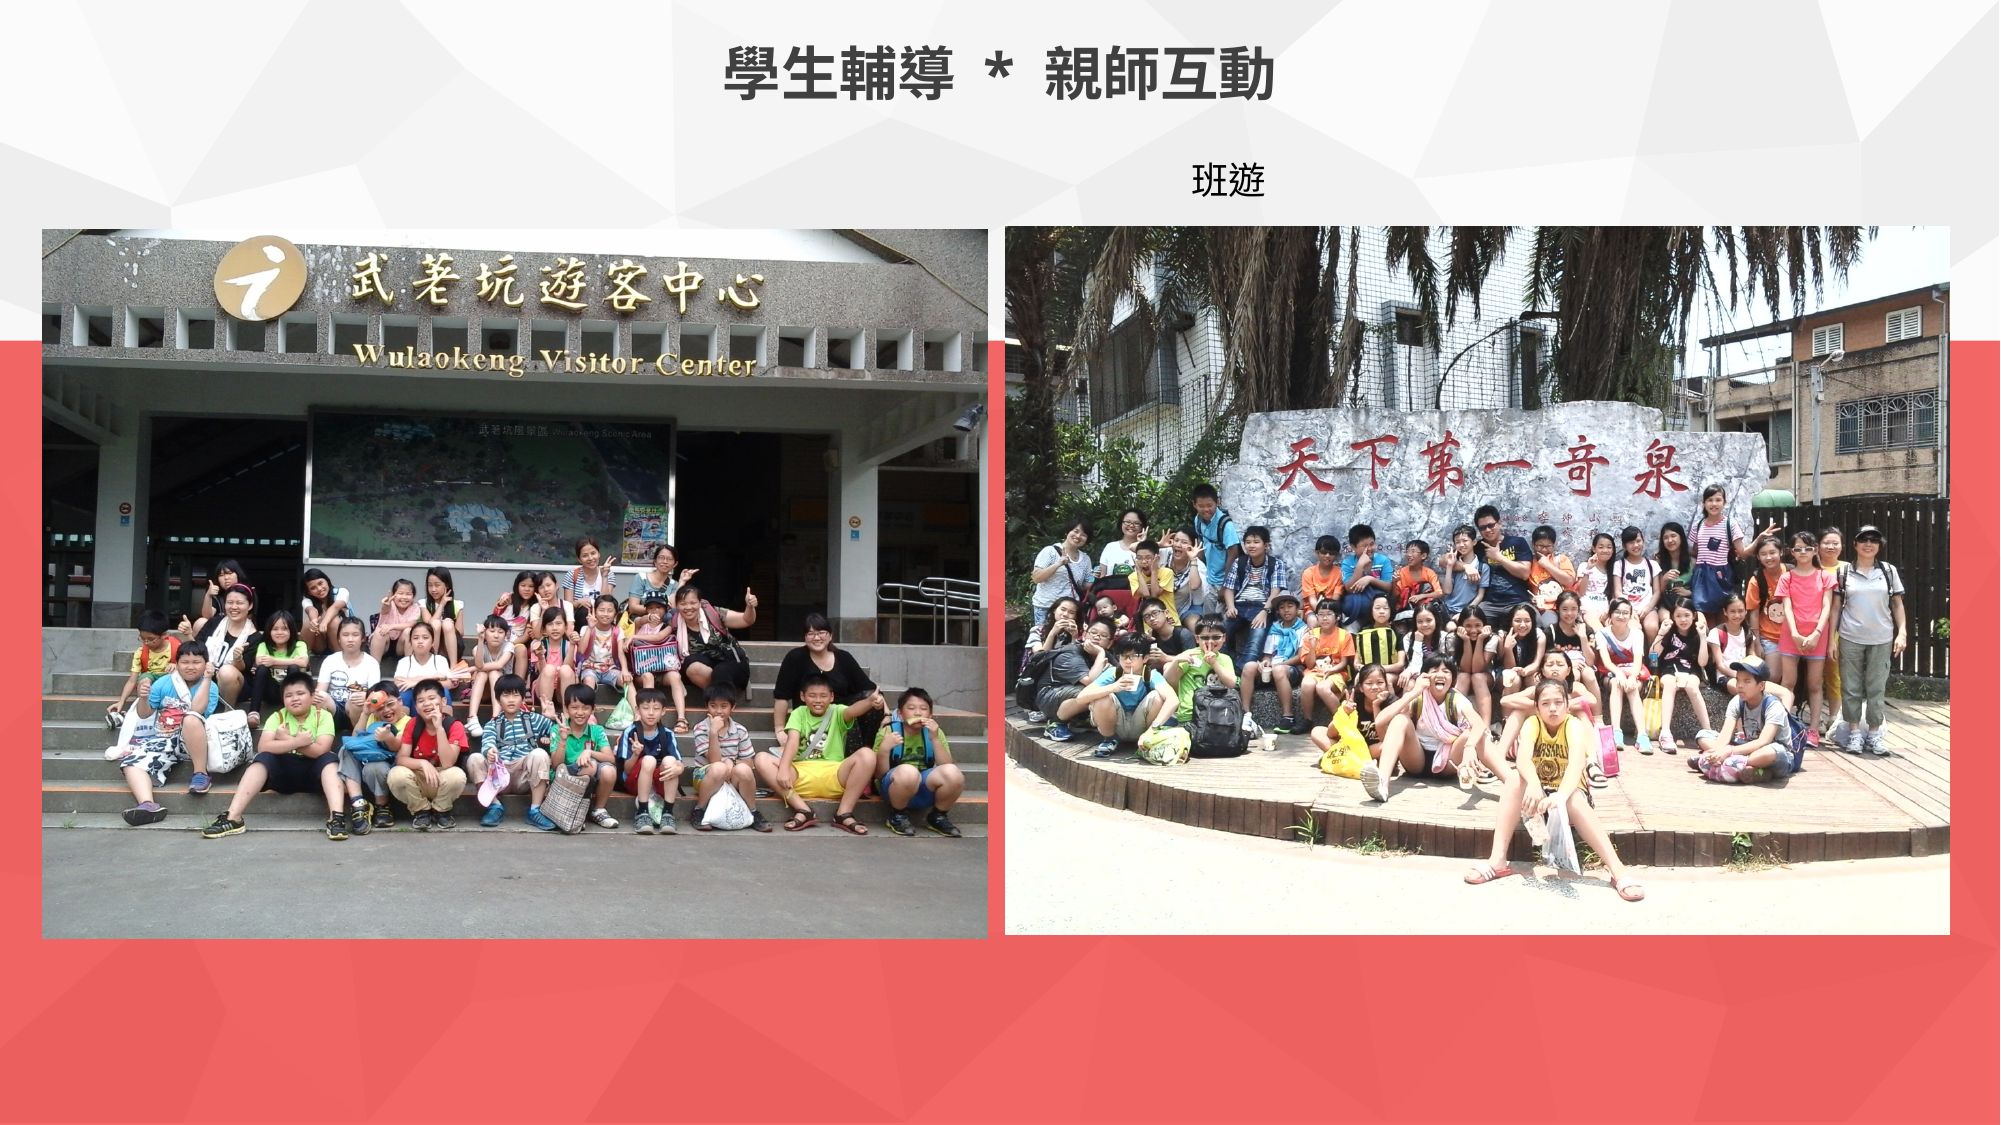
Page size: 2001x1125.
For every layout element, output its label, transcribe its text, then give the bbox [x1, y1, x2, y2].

text_box 班遊 [1176, 149, 1908, 210]
picture [1004, 226, 1950, 935]
picture [42, 229, 988, 939]
list 學生輔導 * 親師互動 [508, 28, 1492, 126]
